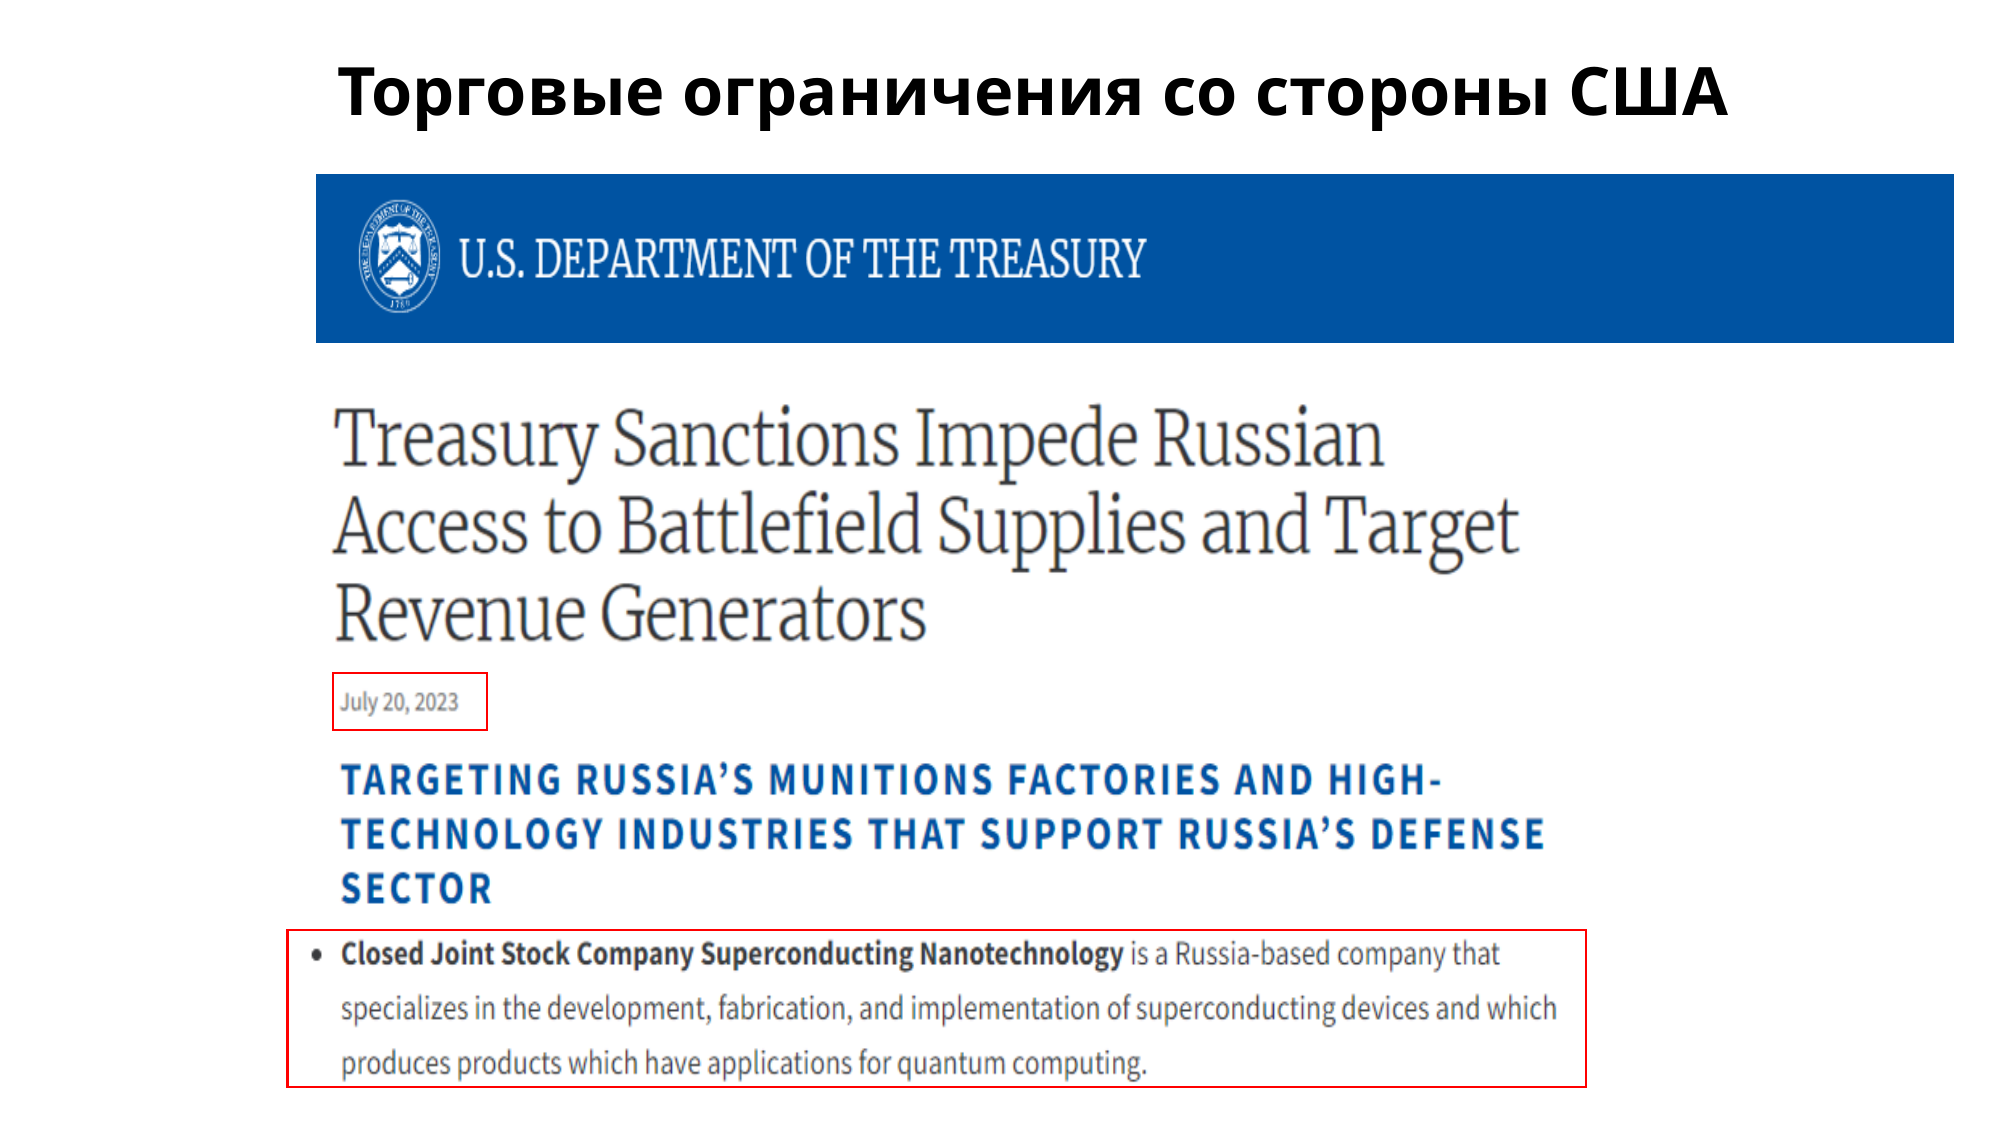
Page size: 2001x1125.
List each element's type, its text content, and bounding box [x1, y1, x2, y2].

title Торговые ограничения со стороны США [322, 39, 1963, 149]
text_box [274, 174, 1954, 1088]
